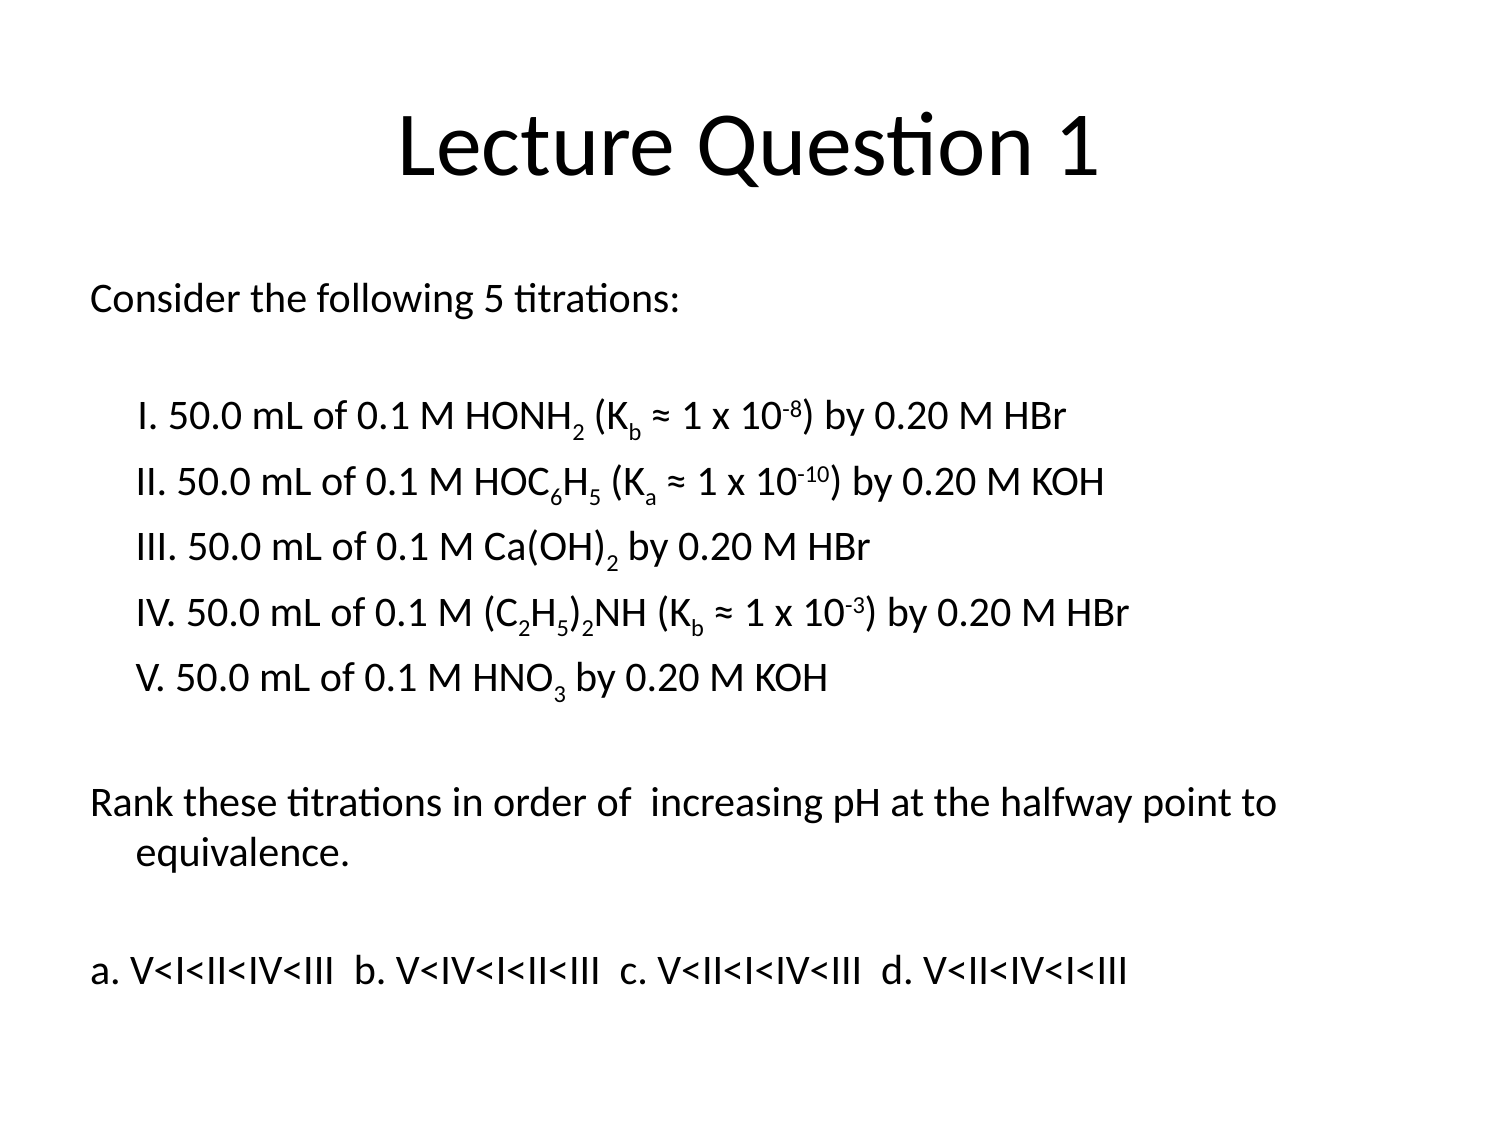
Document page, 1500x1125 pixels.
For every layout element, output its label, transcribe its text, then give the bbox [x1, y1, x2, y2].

list Consider the following 5 titrations: I. 50.0 mL of 0.1 M HONH2 (Kb ≈ 1 x 10-8) by 0.20 M HBr II. 50.0 mL of 0.1 M HOC6H5 (Ka ≈ 1 x 10-10) by 0.20 M KOH III. 50.0 mL of 0.1 M Ca(OH)2 by 0.20 M HBr IV. 50.0 mL of 0.1 M (C2H5)2NH (Kb ≈ 1 x 10-3) by 0.20 M HBr V. 50.0 mL of 0.1 M HNO3 by 0.20 M KOH Rank these titrations in order of increasing pH at the halfway point to equivalence. a. V<I<II<IV<III b. V<IV<I<II<III c. V<II<I<IV<III d. V<II<IV<I<III [75, 262, 1425, 1005]
title Lecture Question 1 [75, 45, 1425, 233]
